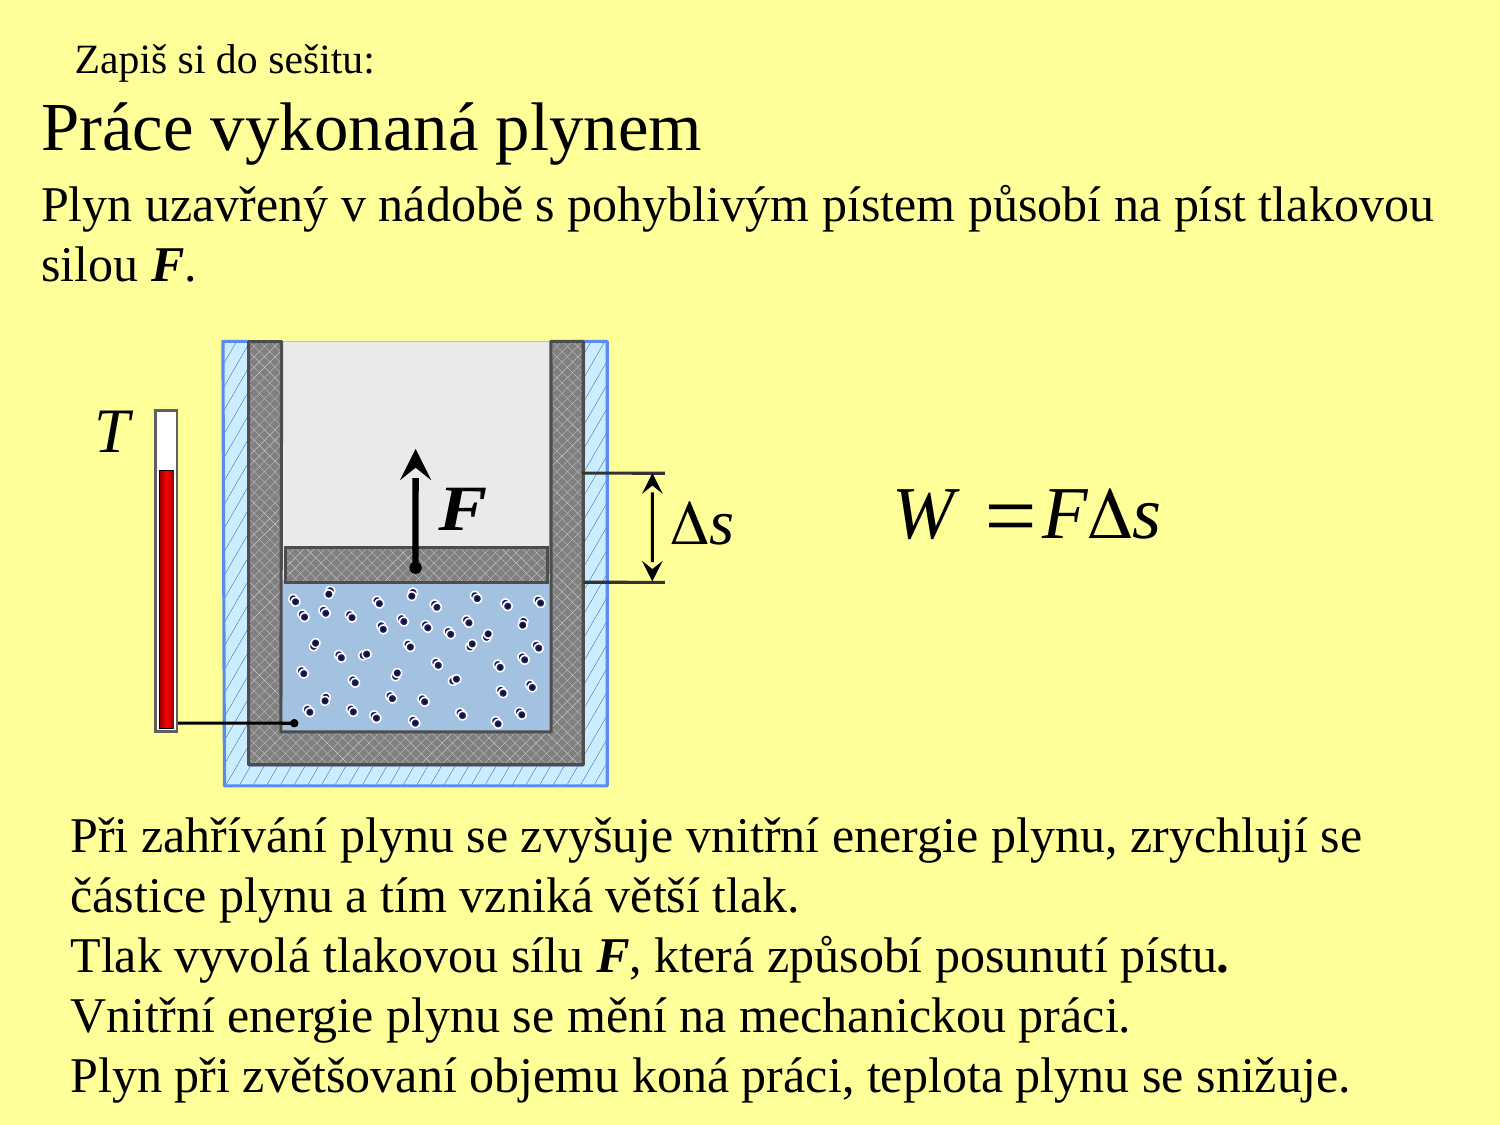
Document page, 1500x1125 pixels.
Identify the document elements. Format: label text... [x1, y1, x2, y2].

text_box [660, 485, 746, 561]
text_box Při zahřívání plynu se zvyšuje vnitřní energie plynu, zrychlují se částice plynu a tím vzniká větší tlak. Tlak vyvolá tlakovou sílu F, která způsobí posunutí pístu. Vnitřní energie plynu se mění na mechanickou práci. Plyn při zvětšovaní objemu koná práci, teplota plynu se snižuje. [58, 795, 1479, 1111]
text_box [500, 598, 513, 611]
text_box [159, 470, 174, 667]
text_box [408, 715, 420, 728]
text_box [372, 596, 384, 608]
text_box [421, 620, 433, 633]
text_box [280, 449, 552, 583]
text_box [274, 340, 566, 449]
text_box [455, 708, 467, 720]
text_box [403, 639, 415, 652]
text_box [334, 650, 346, 663]
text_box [297, 586, 544, 723]
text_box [297, 609, 310, 622]
text_box [248, 341, 584, 765]
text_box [303, 704, 315, 717]
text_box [462, 615, 474, 628]
text_box [641, 560, 663, 582]
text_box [415, 448, 506, 568]
text_box [222, 341, 248, 723]
text_box [155, 410, 177, 732]
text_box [493, 660, 505, 672]
text_box [224, 583, 608, 786]
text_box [517, 652, 530, 665]
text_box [443, 627, 456, 639]
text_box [430, 599, 442, 612]
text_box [288, 594, 300, 607]
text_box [88, 394, 147, 464]
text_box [887, 470, 1174, 558]
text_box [318, 605, 331, 618]
text_box Práce vykonaná plynem Plyn uzavřený v nádobě s pohyblivým pístem působí na píst tlakovou silou F. [29, 74, 1479, 299]
text_box [642, 473, 660, 494]
text_box [177, 719, 299, 728]
text_box Zapiš si do sešitu: [59, 24, 390, 90]
text_box [159, 667, 174, 729]
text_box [385, 691, 397, 704]
text_box [584, 341, 608, 473]
text_box [281, 583, 551, 731]
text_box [533, 595, 545, 608]
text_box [514, 707, 527, 720]
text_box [346, 704, 358, 717]
text_box [584, 474, 608, 582]
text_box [491, 716, 503, 729]
